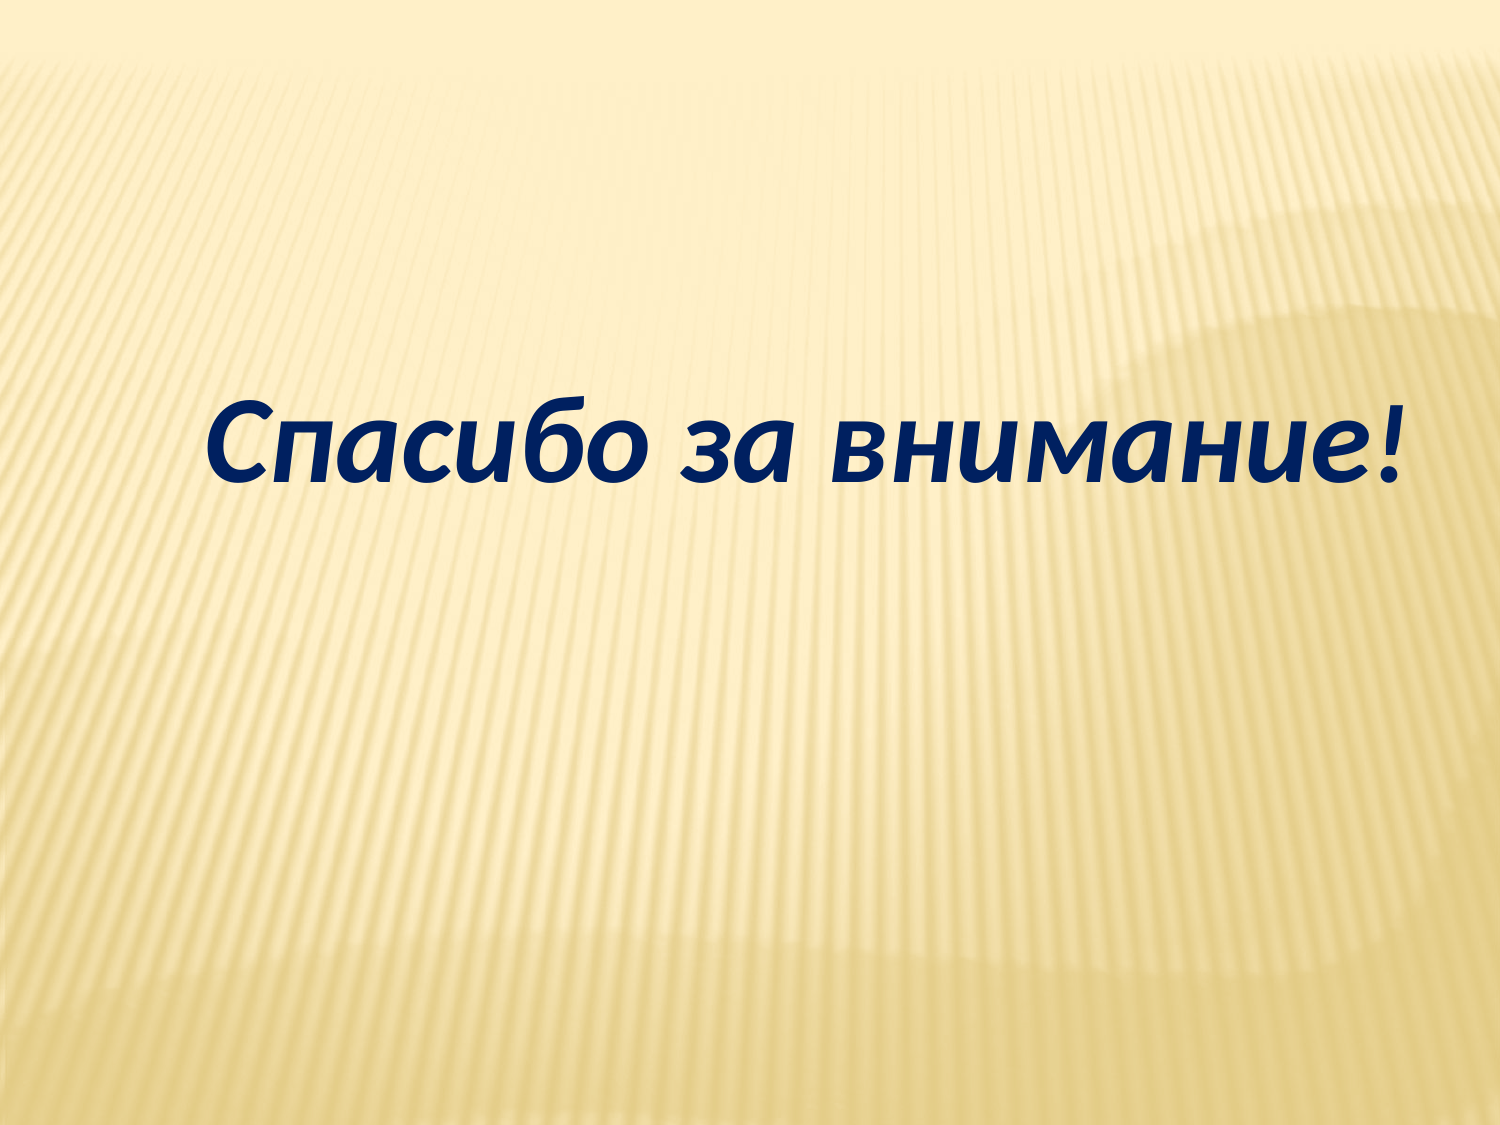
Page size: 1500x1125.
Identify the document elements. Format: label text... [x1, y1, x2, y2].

text_box Спасибо за внимание! [87, 349, 1438, 515]
